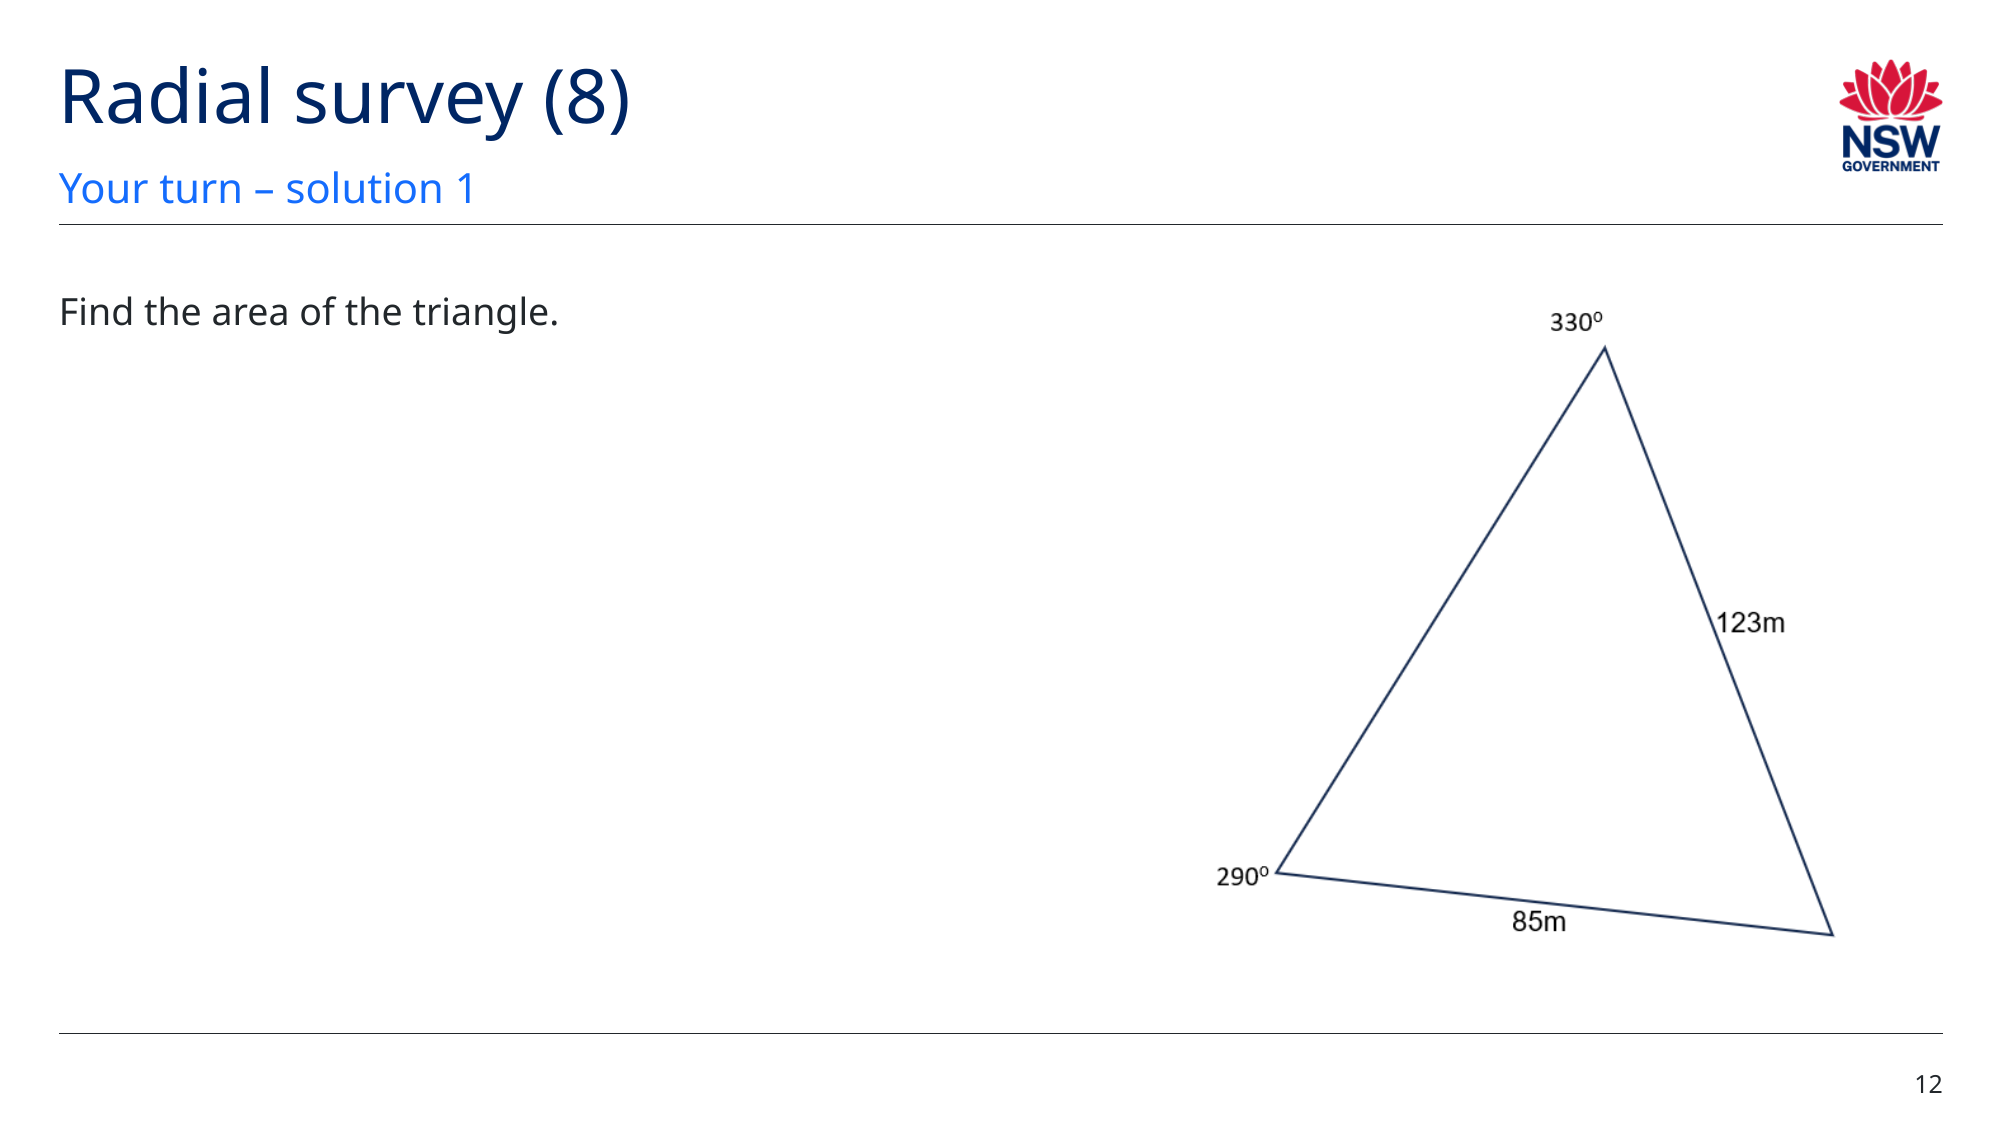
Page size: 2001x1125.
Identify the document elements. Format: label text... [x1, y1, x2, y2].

list Your turn – solution 1 [59, 161, 1713, 212]
title Radial survey (8) [59, 59, 1713, 149]
slide_number 12 [1824, 1068, 1943, 1099]
picture [1839, 59, 1943, 172]
picture [1162, 284, 1941, 991]
list Find the area of the triangle. [59, 265, 1000, 382]
